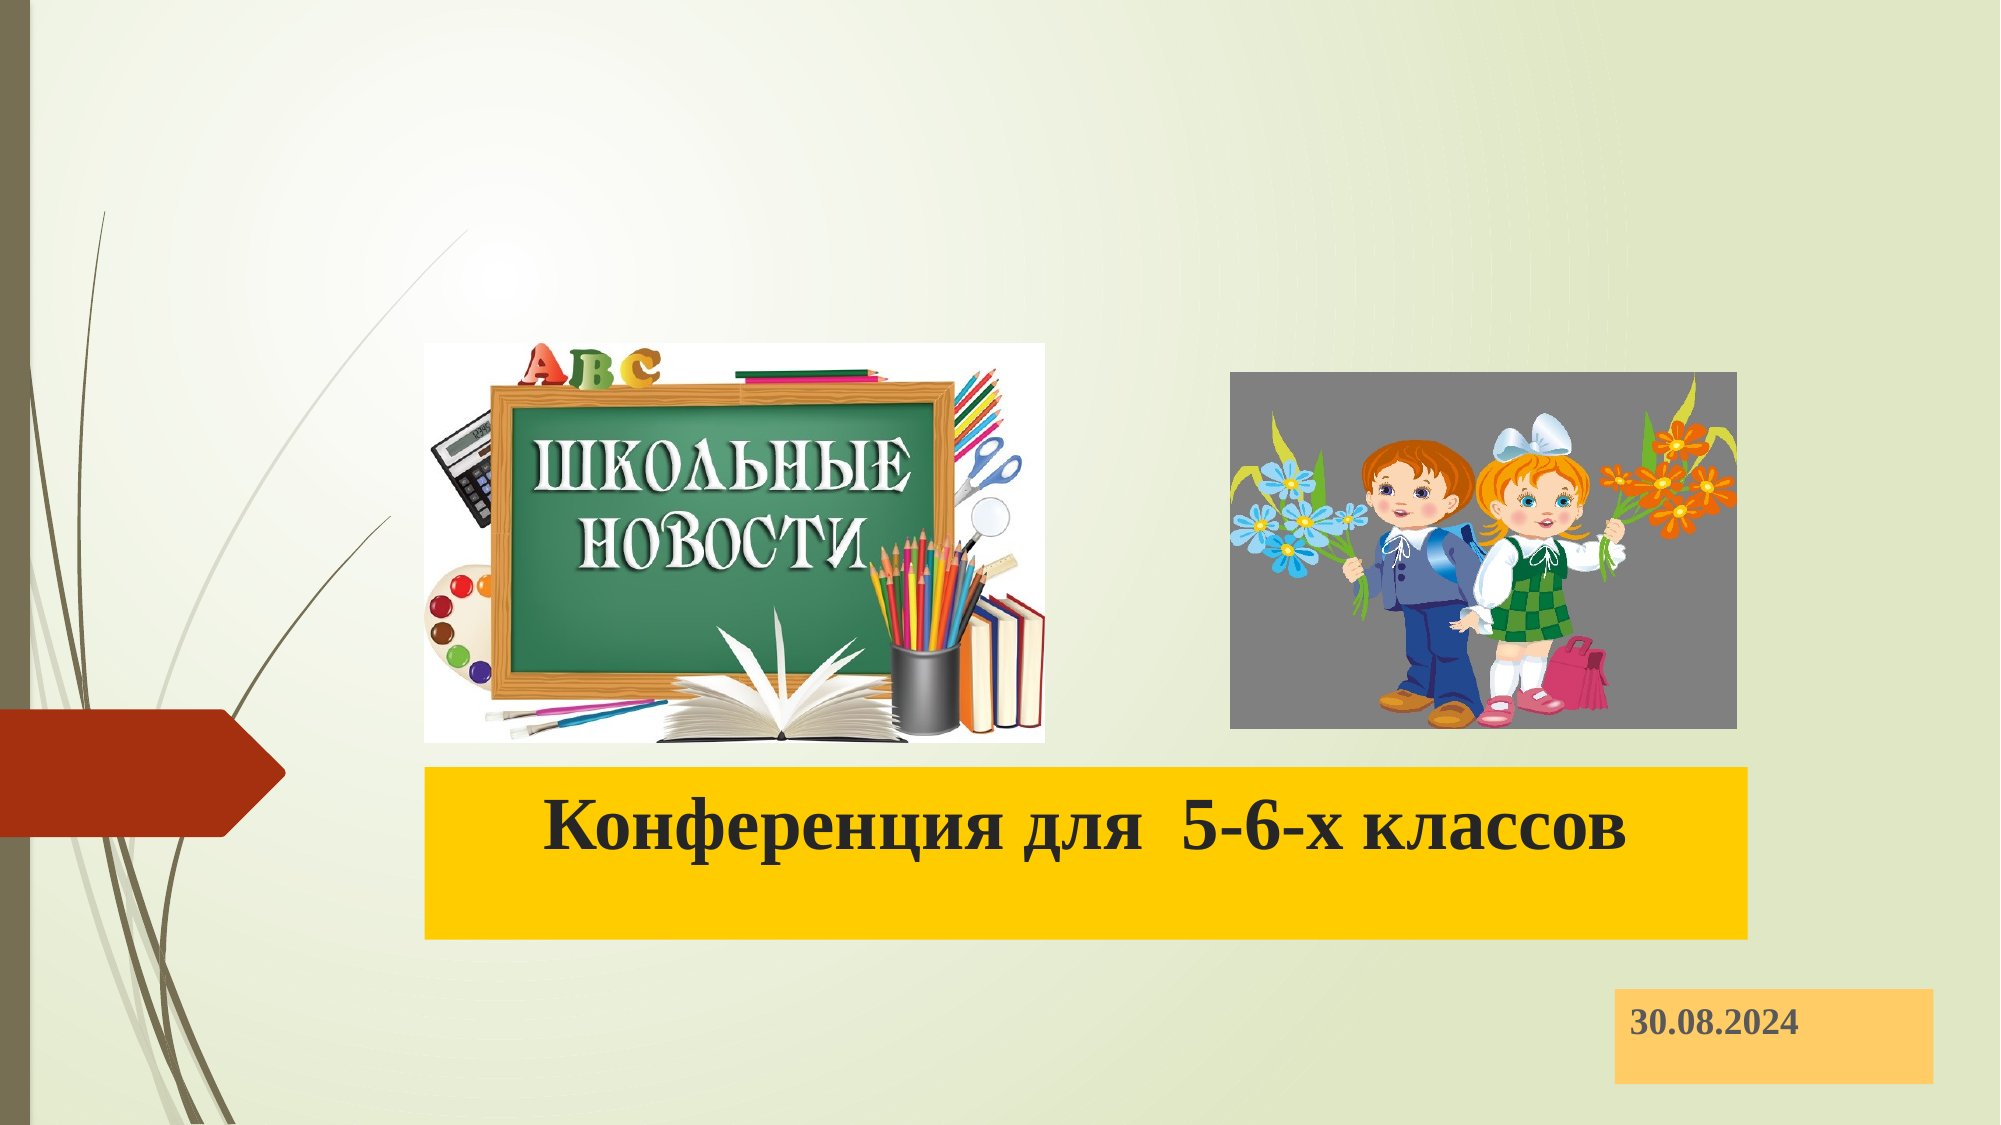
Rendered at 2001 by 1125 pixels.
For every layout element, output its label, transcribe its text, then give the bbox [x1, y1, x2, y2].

picture [424, 343, 1045, 743]
subtitle 30.08.2024 [1614, 989, 1934, 1085]
picture [1230, 371, 1738, 730]
title Конференция для 5-6-х классов [424, 767, 1748, 940]
